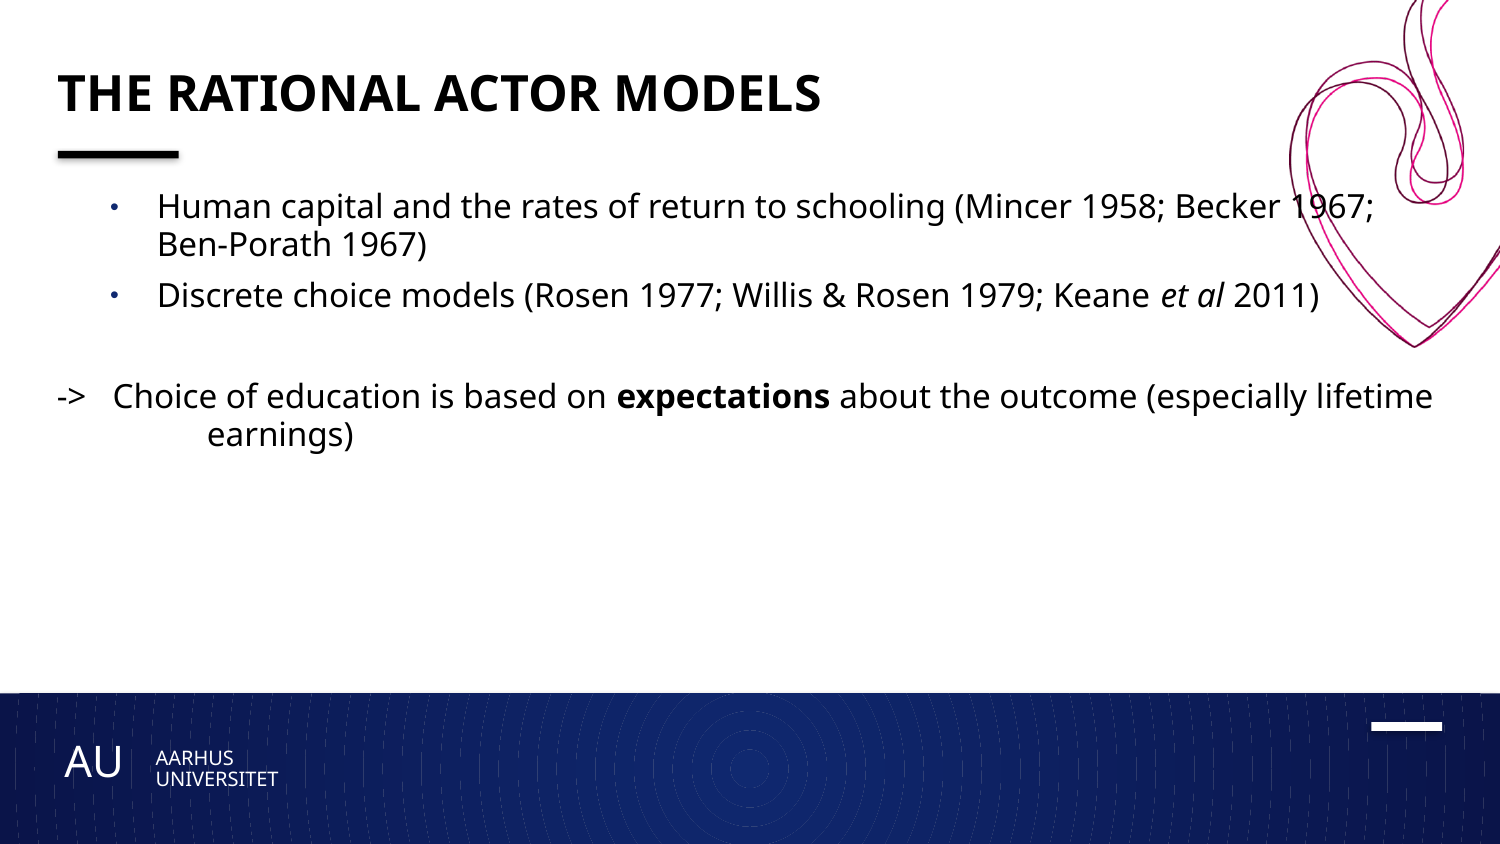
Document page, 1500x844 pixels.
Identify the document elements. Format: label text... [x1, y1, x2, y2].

title The rational actor models [57, 27, 1443, 122]
picture [1289, 0, 1500, 348]
list Human capital and the rates of return to schooling (Mincer 1958; Becker 1967; Ben-Porath 1967) Discrete choice models (Rosen 1977; Willis & Rosen 1979; Keane et al 2011) -> Choice of education is based on expectations about the outcome (especially lifetime earnings) [56, 188, 1444, 673]
